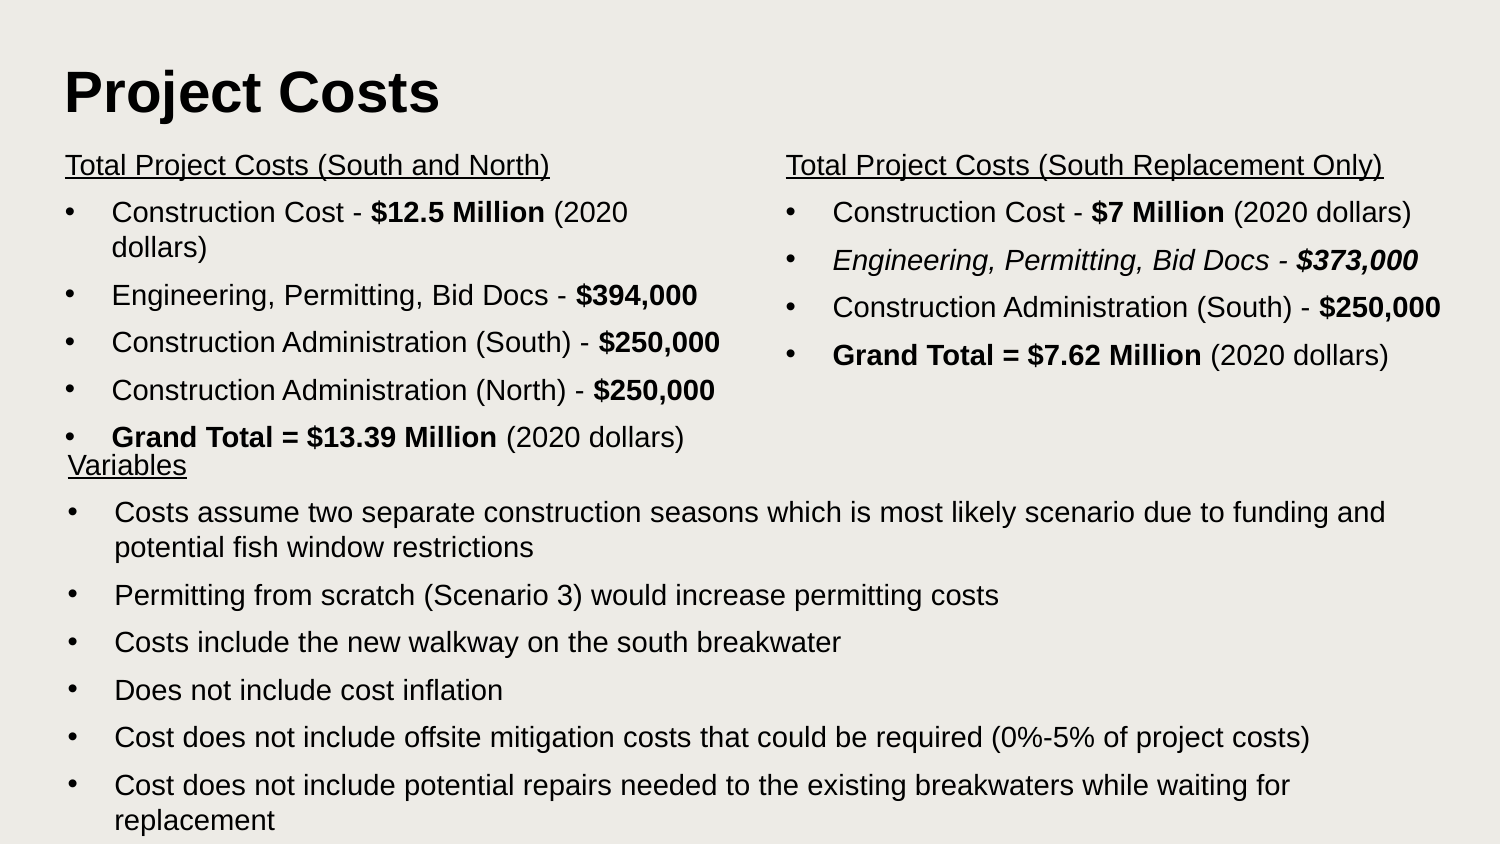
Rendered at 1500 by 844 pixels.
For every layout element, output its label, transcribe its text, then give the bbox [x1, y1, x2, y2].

text_box Variables Costs assume two separate construction seasons which is most likely scenario due to funding and potential fish window restrictions Permitting from scratch (Scenario 3) would increase permitting costs Costs include the new walkway on the south breakwater Does not include cost inflation Cost does not include offsite mitigation costs that could be required (0%-5% of project costs) Cost does not include potential repairs needed to the existing breakwaters while waiting for replacement [67, 446, 1392, 844]
title Project Costs [64, 67, 1436, 110]
text_box Total Project Costs (South and North) Construction Cost - $12.5 Million (2020 dollars) Engineering, Permitting, Bid Docs - $394,000 Construction Administration (South) - $250,000 Construction Administration (North) - $250,000 Grand Total = $13.39 Million (2020 dollars) [64, 146, 730, 644]
text_box Total Project Costs (South Replacement Only) Construction Cost - $7 Million (2020 dollars) Engineering, Permitting, Bid Docs - $373,000 Construction Administration (South) - $250,000 Grand Total = $7.62 Million (2020 dollars) [785, 146, 1451, 467]
